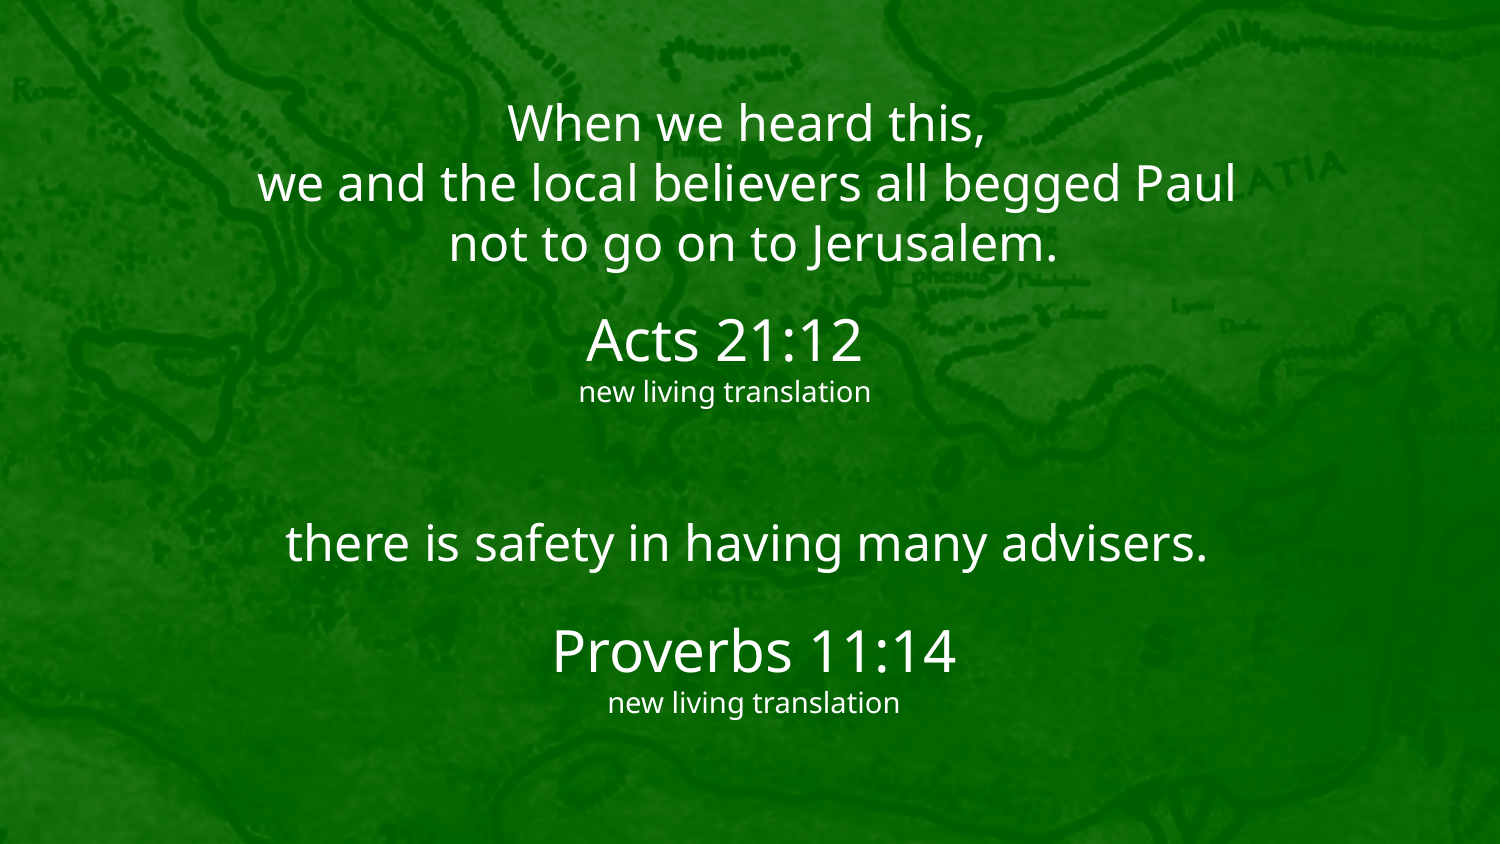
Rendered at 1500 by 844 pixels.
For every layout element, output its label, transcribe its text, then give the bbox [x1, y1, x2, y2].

text_box Acts 21:12 new living translation [450, 295, 1000, 416]
picture [0, 0, 1500, 844]
text_box Proverbs 11:14 new living translation [479, 606, 1029, 727]
text_box When we heard this, we and the local believers all begged Paul not to go on to Jerusalem. there is safety in having many advisers. [87, 84, 1421, 580]
